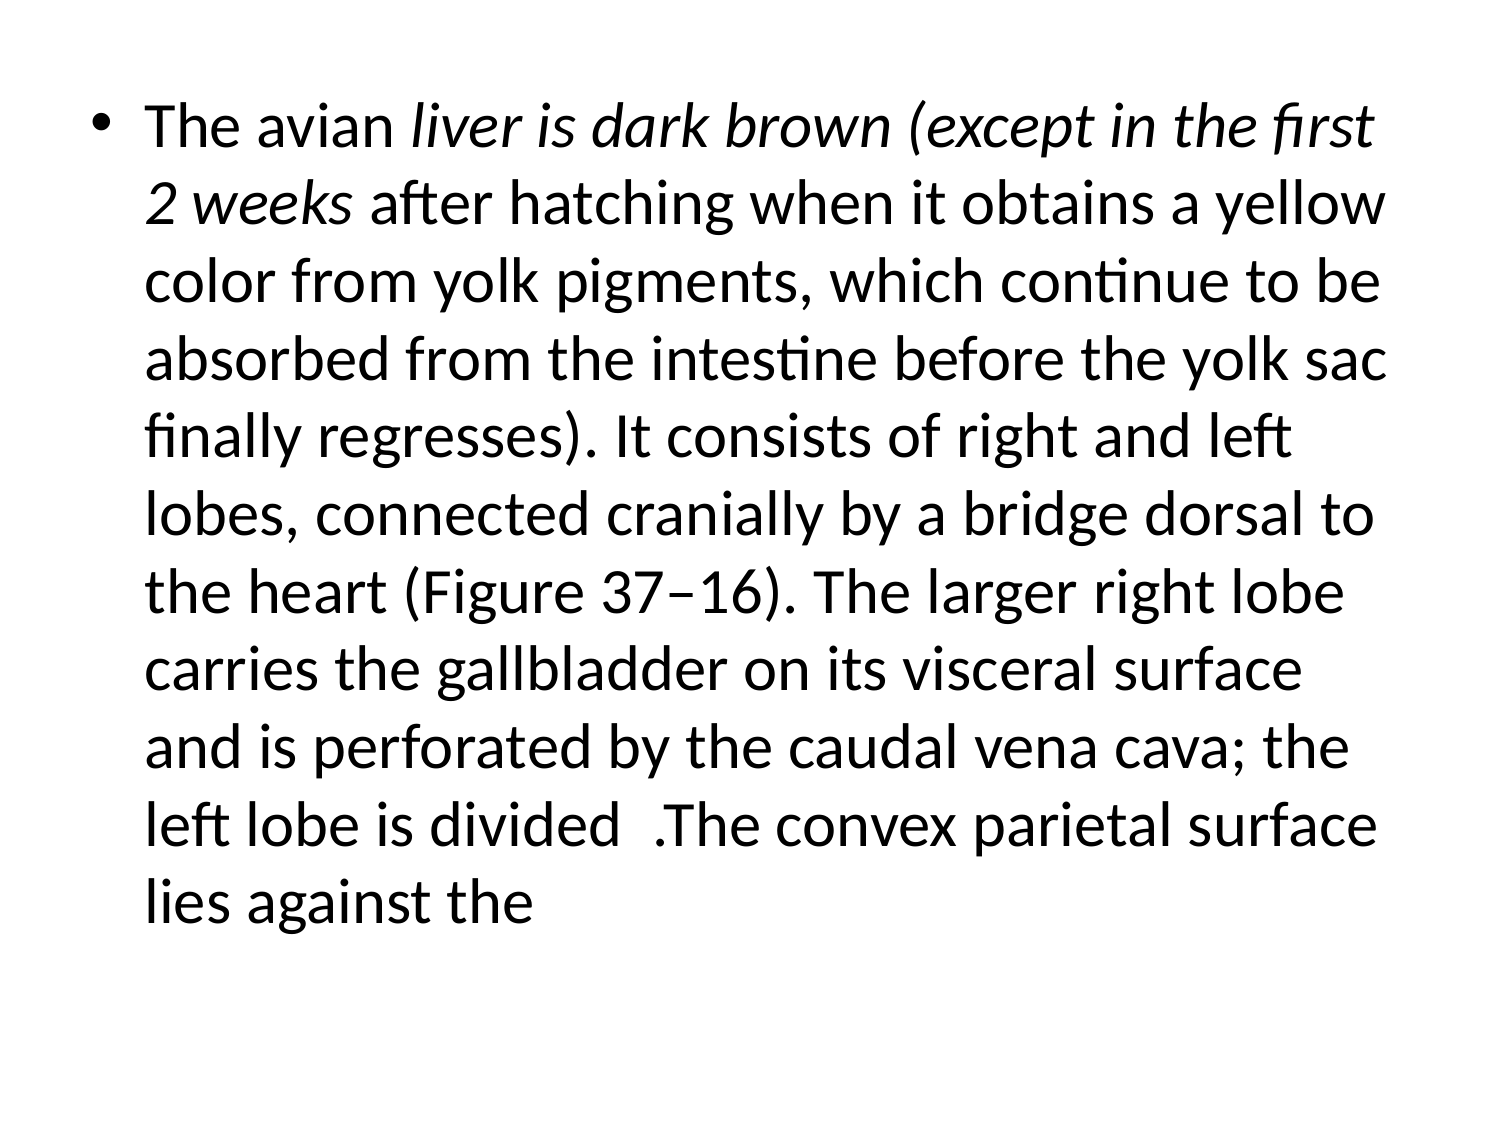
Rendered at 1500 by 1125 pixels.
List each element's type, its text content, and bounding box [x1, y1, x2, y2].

list The avian liver is dark brown (except in the first 2 weeks after hatching when it obtains a yellow color from yolk pigments, which continue to be absorbed from the intestine before the yolk sac finally regresses). It consists of right and left lobes, connected cranially by a bridge dorsal to the heart (Figure 37–16). The larger right lobe carries the gallbladder on its visceral surface and is perforated by the caudal vena cava; the left lobe is divided .The convex parietal surface lies against the [75, 75, 1425, 1005]
